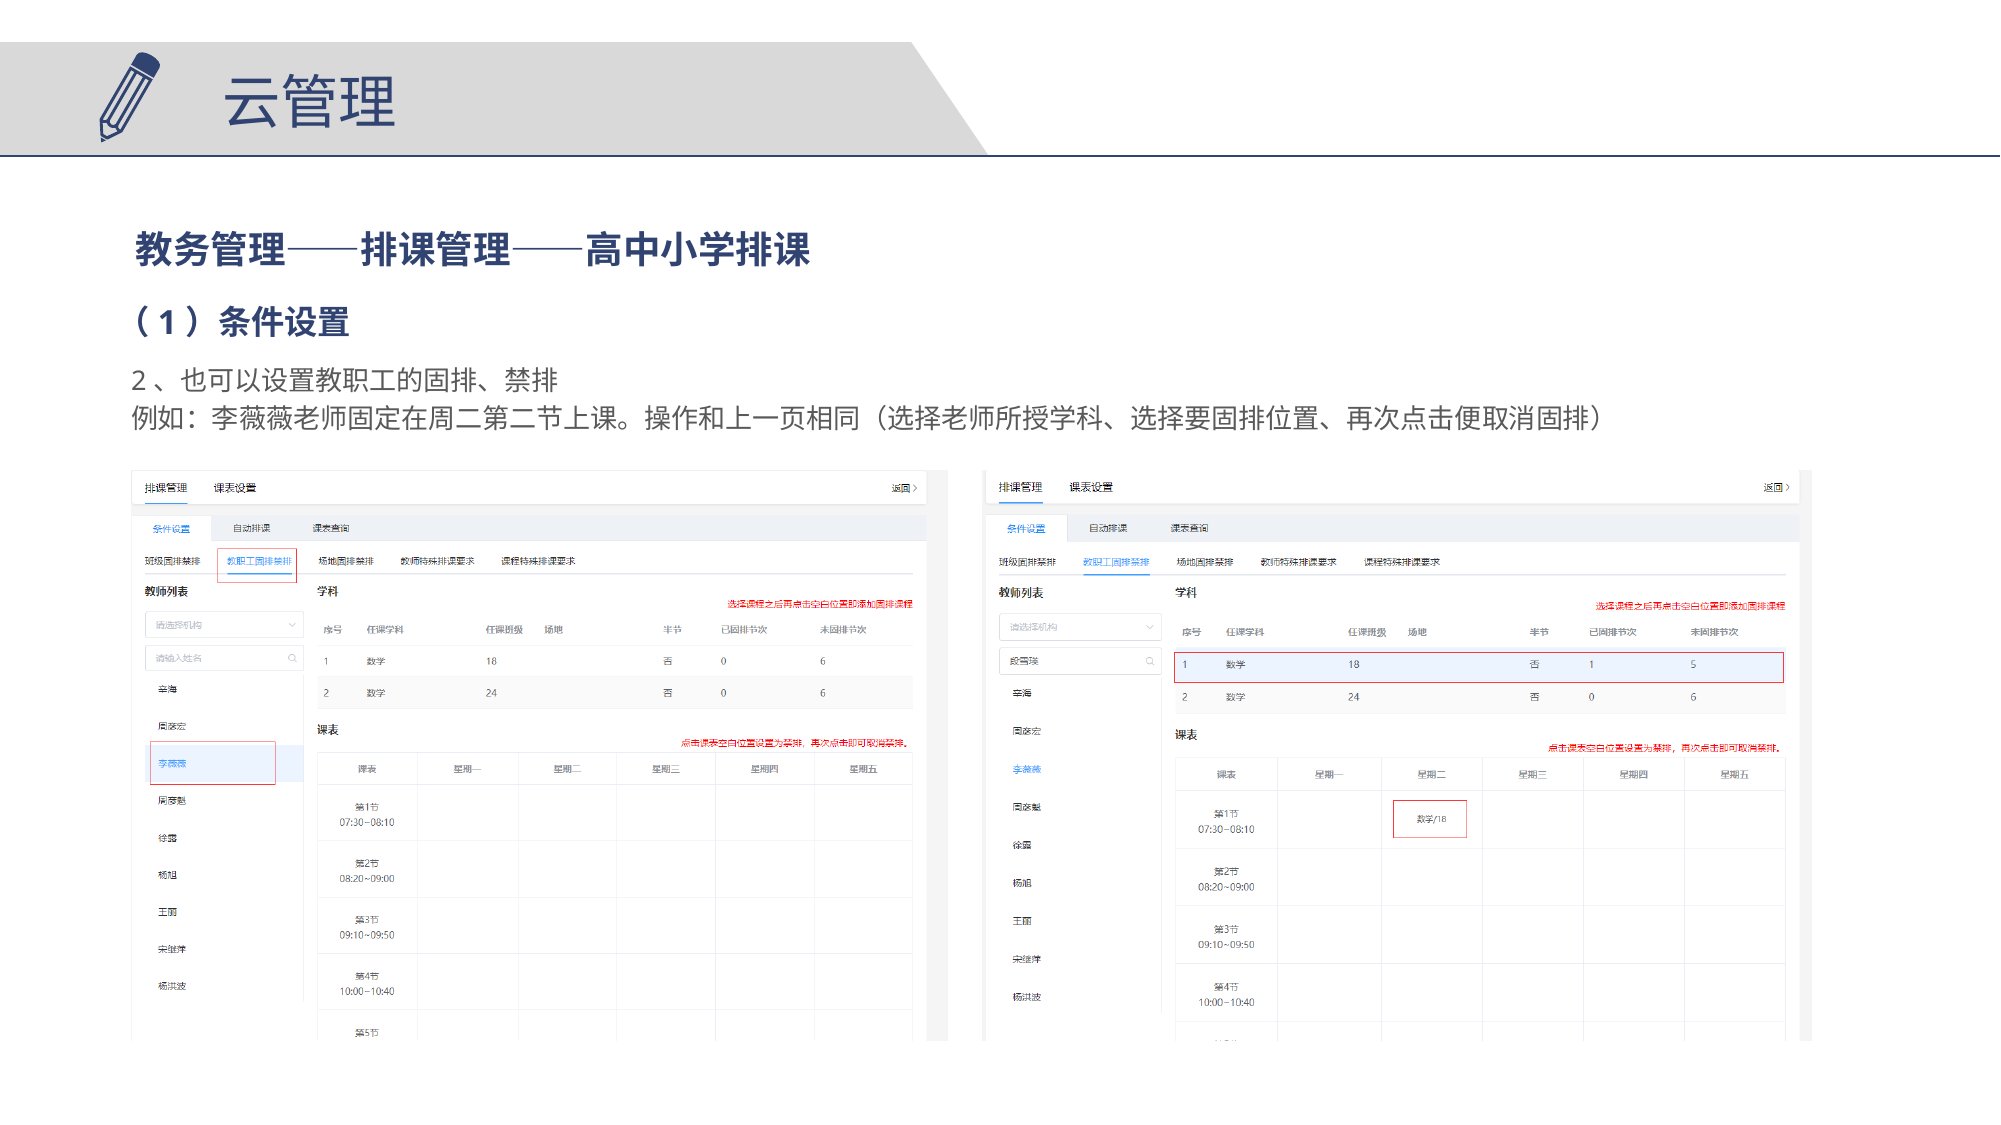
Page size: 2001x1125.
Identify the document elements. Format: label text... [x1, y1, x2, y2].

picture [982, 470, 1812, 1041]
text_box 教务管理——排课管理——高中小学排课 [135, 226, 1595, 272]
picture [131, 470, 948, 1041]
text_box （1）条件设置 [116, 300, 1576, 341]
text_box 2、也可以设置教职工的固排、禁排 例如：李薇薇老师固定在周二第二节上课。操作和上一页相同（选择老师所授学科、选择要固排位置、再次点击便取消固排） [131, 356, 1793, 435]
